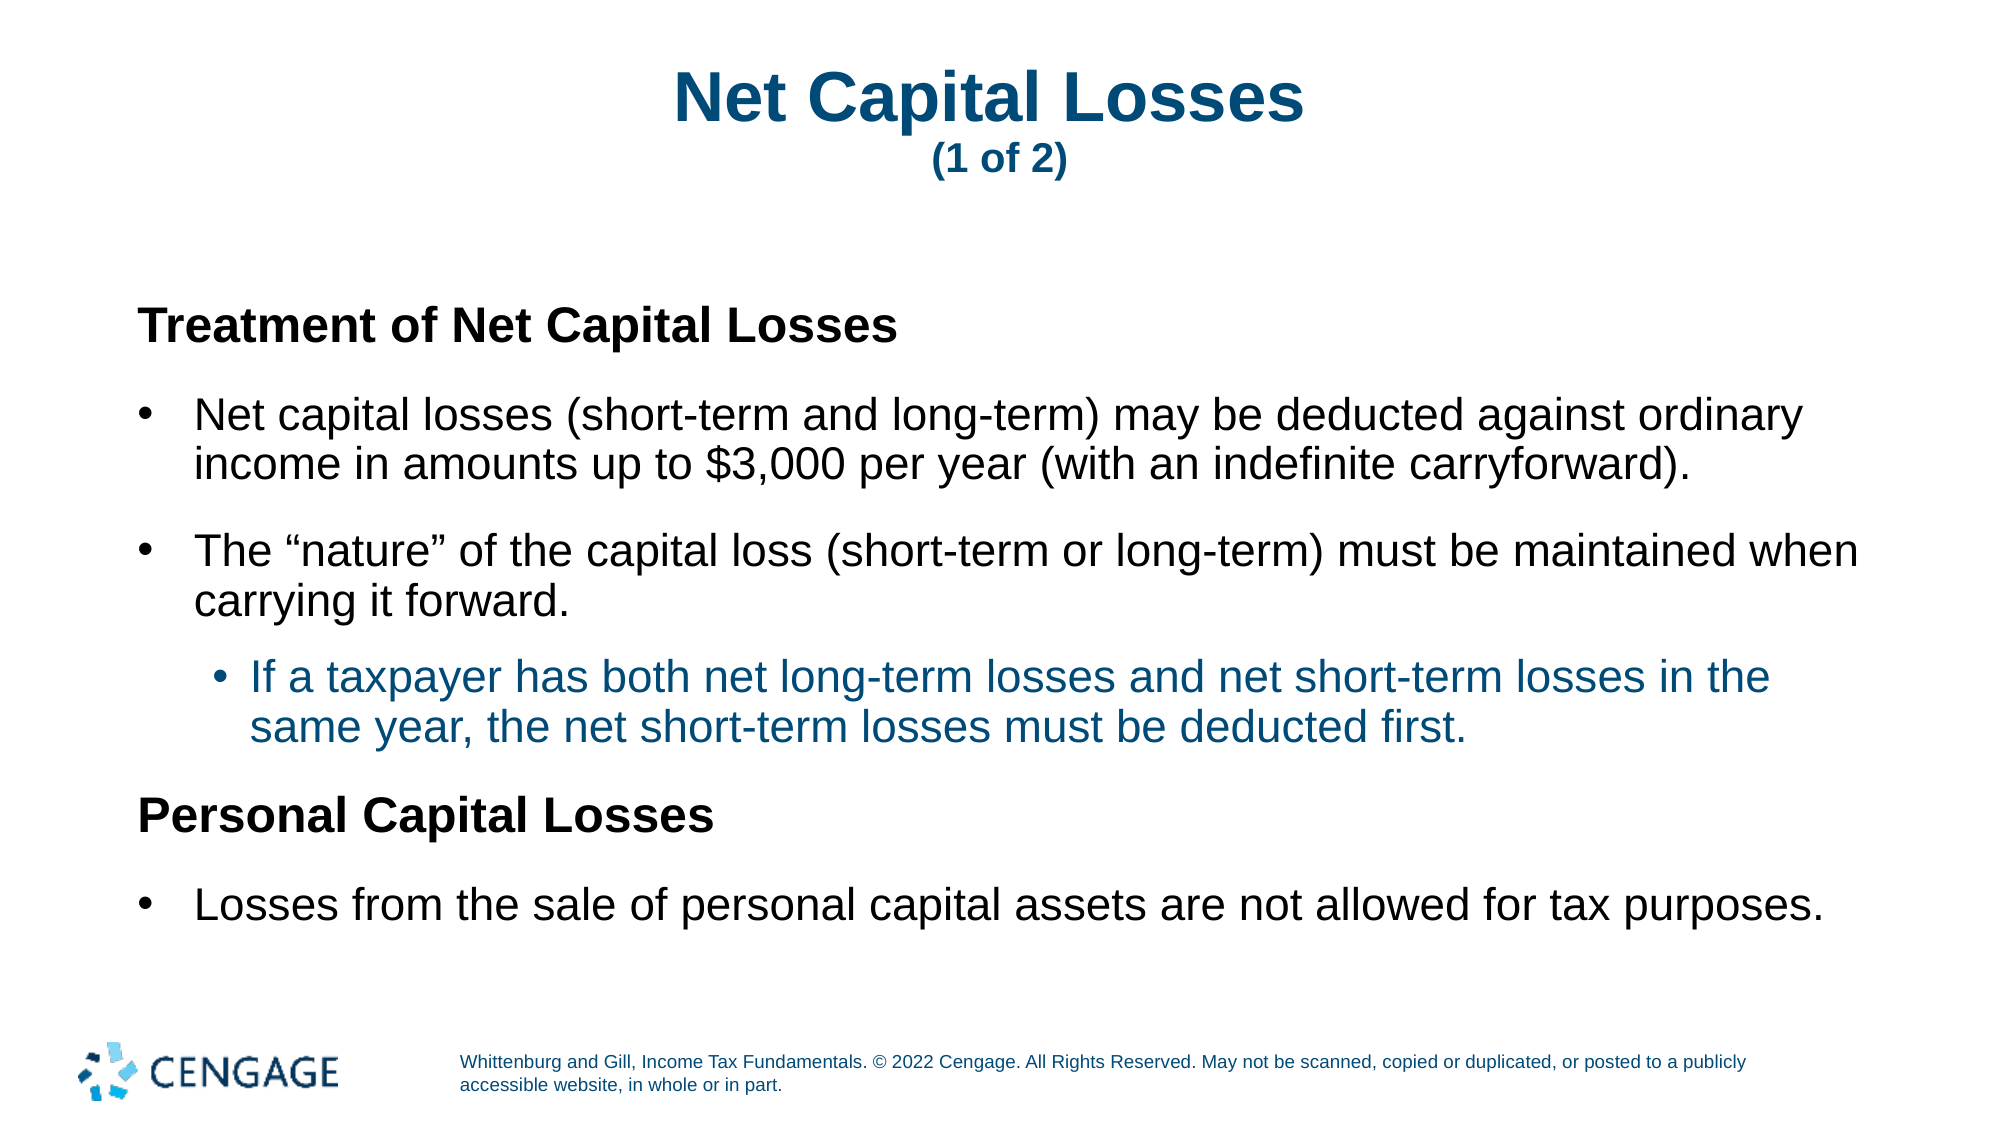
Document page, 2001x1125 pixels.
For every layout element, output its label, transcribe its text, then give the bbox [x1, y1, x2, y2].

title Net Capital Losses (1 of 2) [137, 59, 1863, 171]
list Treatment of Net Capital Losses Net capital losses (short-term and long-term) may be deducted against ordinary income in amounts up to $3,000 per year (with an indefinite carryforward). The “nature” of the capital loss (short-term or long-term) must be maintained when carrying it forward. If a taxpayer has both net long-term losses and net short-term losses in the same year, the net short-term losses must be deducted first. Personal Capital Losses Losses from the sale of personal capital assets are not allowed for tax purposes. [137, 299, 1863, 1014]
picture [78, 1042, 338, 1101]
